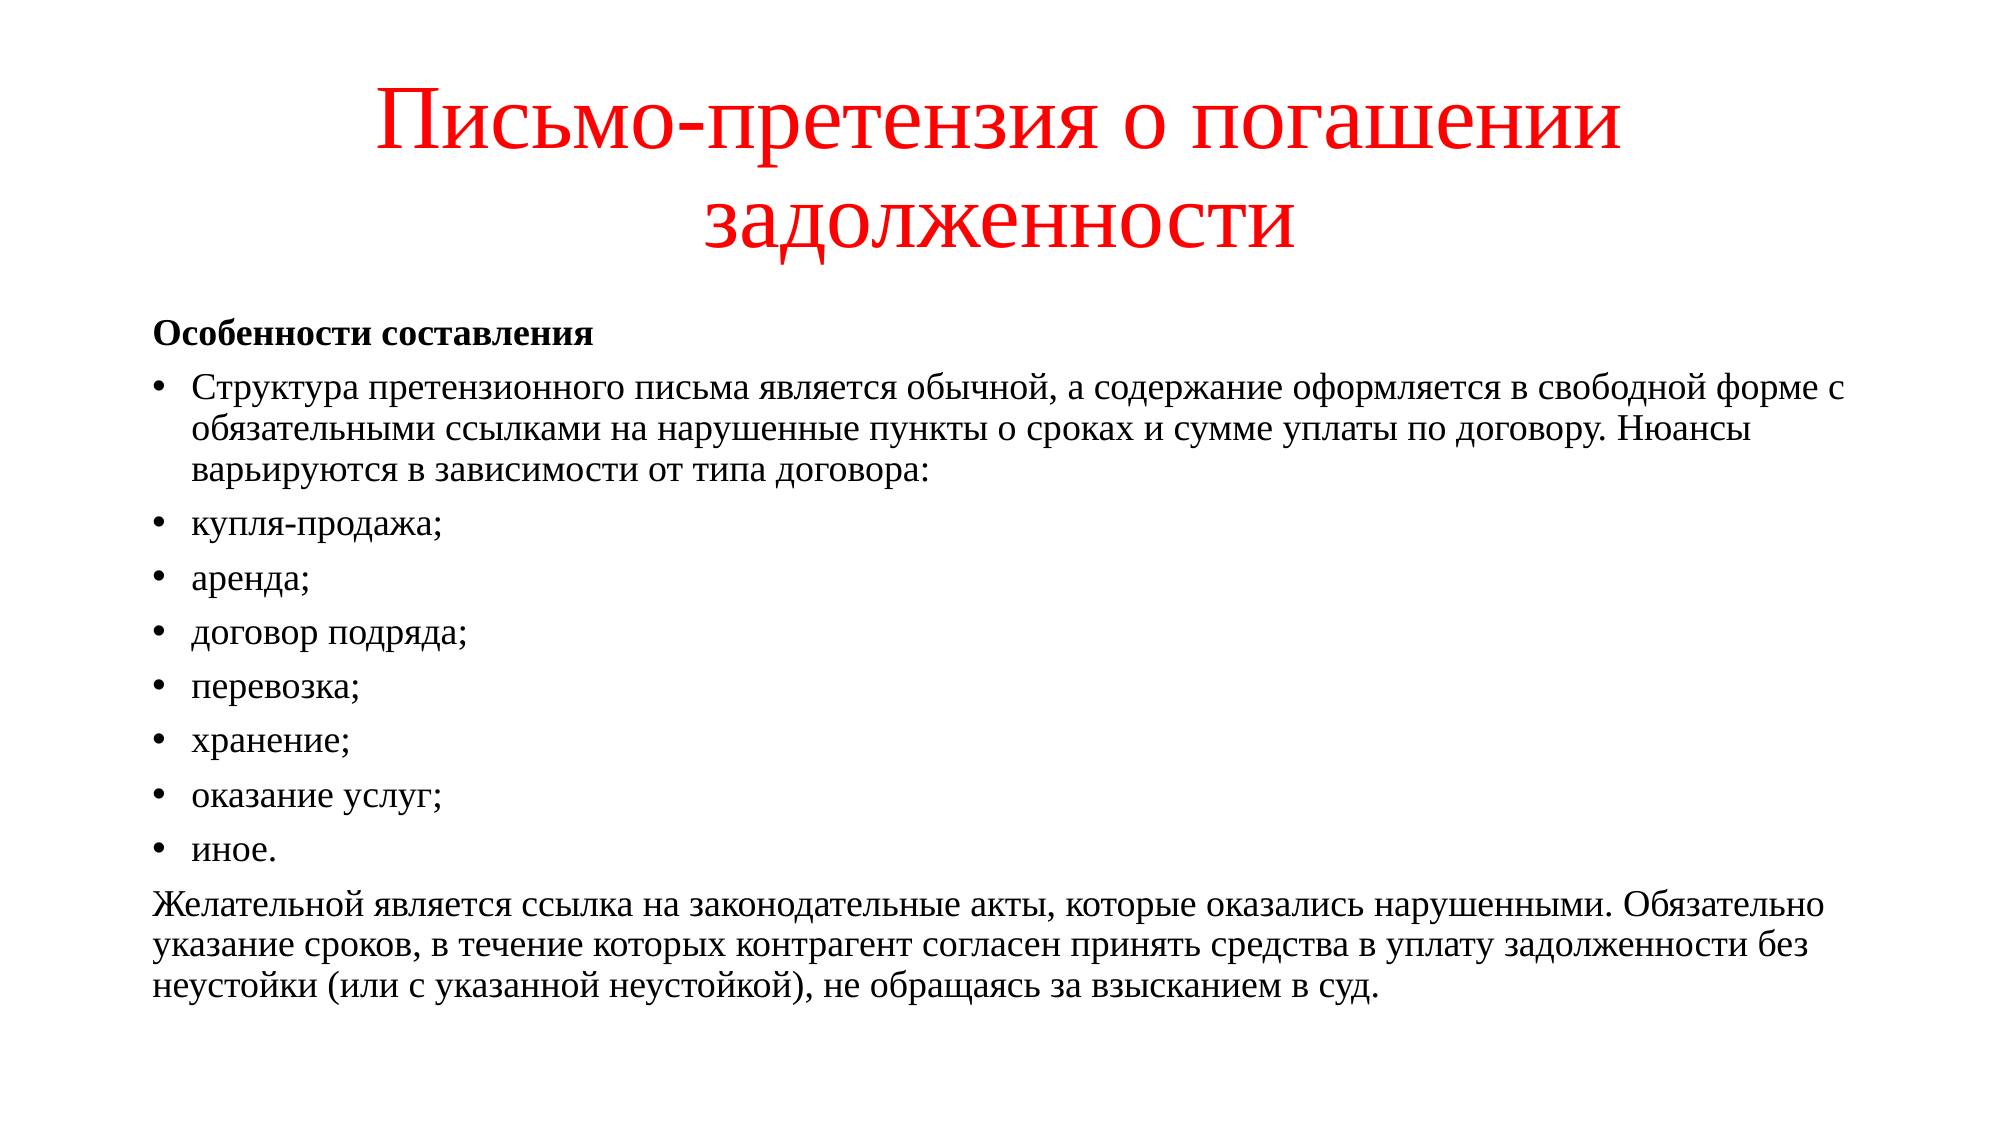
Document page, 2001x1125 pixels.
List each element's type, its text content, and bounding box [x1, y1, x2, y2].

list Особенности составления Структура претензионного письма является обычной, а содержание оформляется в свободной форме с обязательными ссылками на нарушенные пункты о сроках и сумме уплаты по договору. Нюансы варьируются в зависимости от типа договора: купля-продажа; аренда; договор подряда; перевозка; хранение; оказание услуг; иное. Желательной является ссылка на законодательные акты, которые оказались нарушенными. Обязательно указание сроков, в течение которых контрагент согласен принять средства в уплату задолженности без неустойки (или с указанной неустойкой), не обращаясь за взысканием в суд. [137, 305, 1863, 1020]
title Письмо-претензия о погашении задолженности [137, 59, 1863, 278]
